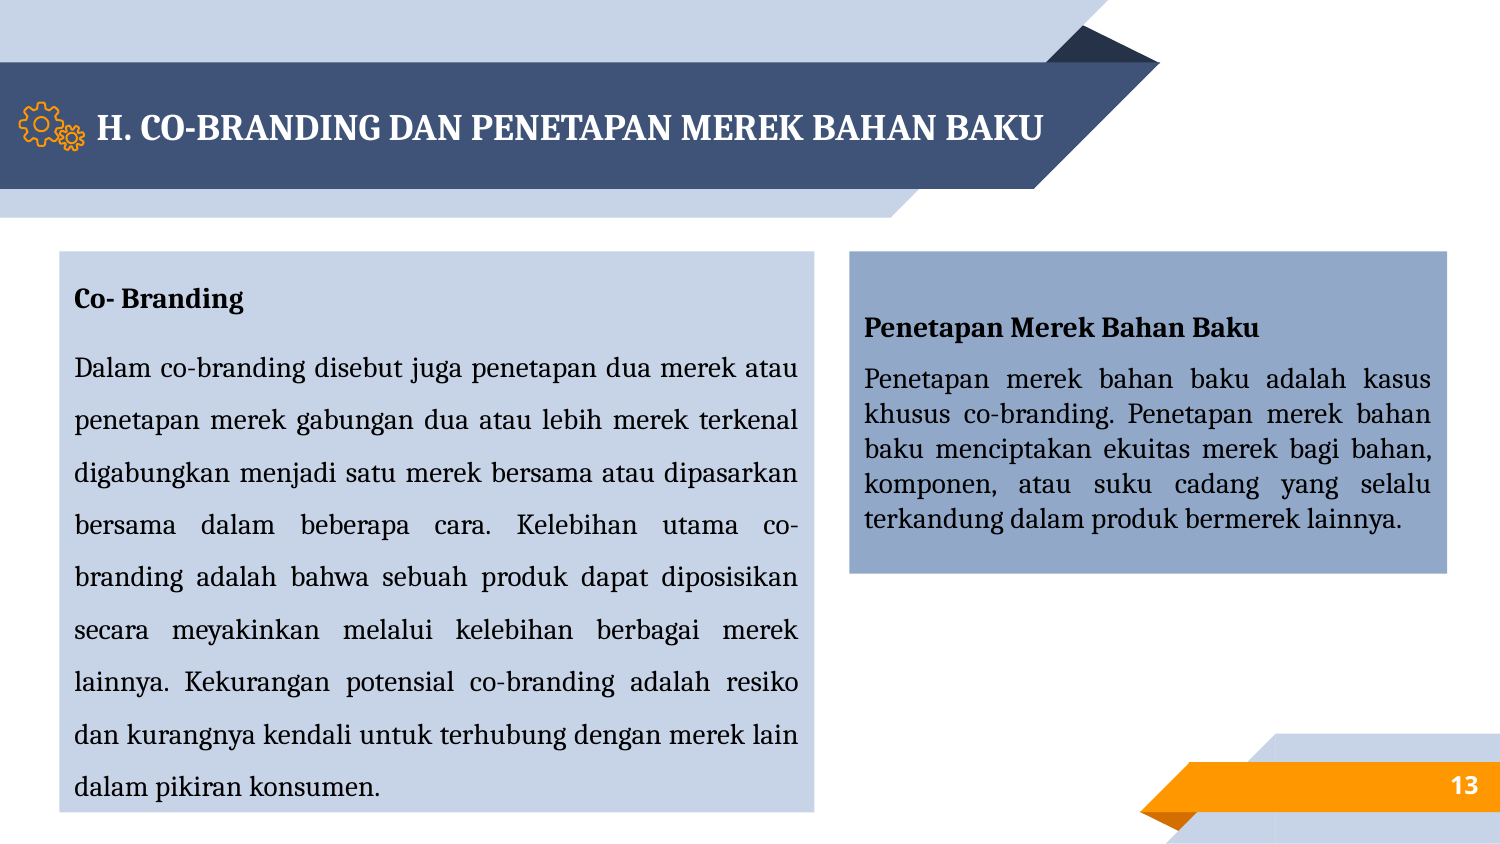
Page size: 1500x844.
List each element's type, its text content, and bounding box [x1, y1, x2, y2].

text_box Penetapan Merek Bahan Baku Penetapan merek bahan baku adalah kasus khusus co-branding. Penetapan merek bahan baku menciptakan ekuitas merek bagi bahan, komponen, atau suku cadang yang selalu terkandung dalam produk bermerek lainnya. [849, 251, 1448, 574]
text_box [19, 102, 85, 151]
slide_number 13 [1249, 760, 1494, 813]
text_box Co- Branding Dalam co-branding disebut juga penetapan dua merek atau penetapan merek gabungan dua atau lebih merek terkenal digabungkan menjadi satu merek bersama atau dipasarkan bersama dalam beberapa cara. Kelebihan utama co-branding adalah bahwa sebuah produk dapat diposisikan secara meyakinkan melalui kelebihan berbagai merek lainnya. Kekurangan potensial co-branding adalah resiko dan kurangnya kendali untuk terhubung dengan merek lain dalam pikiran konsumen. [59, 251, 815, 813]
title H. CO-BRANDING DAN PENETAPAN MEREK BAHAN BAKU [81, 62, 1135, 189]
